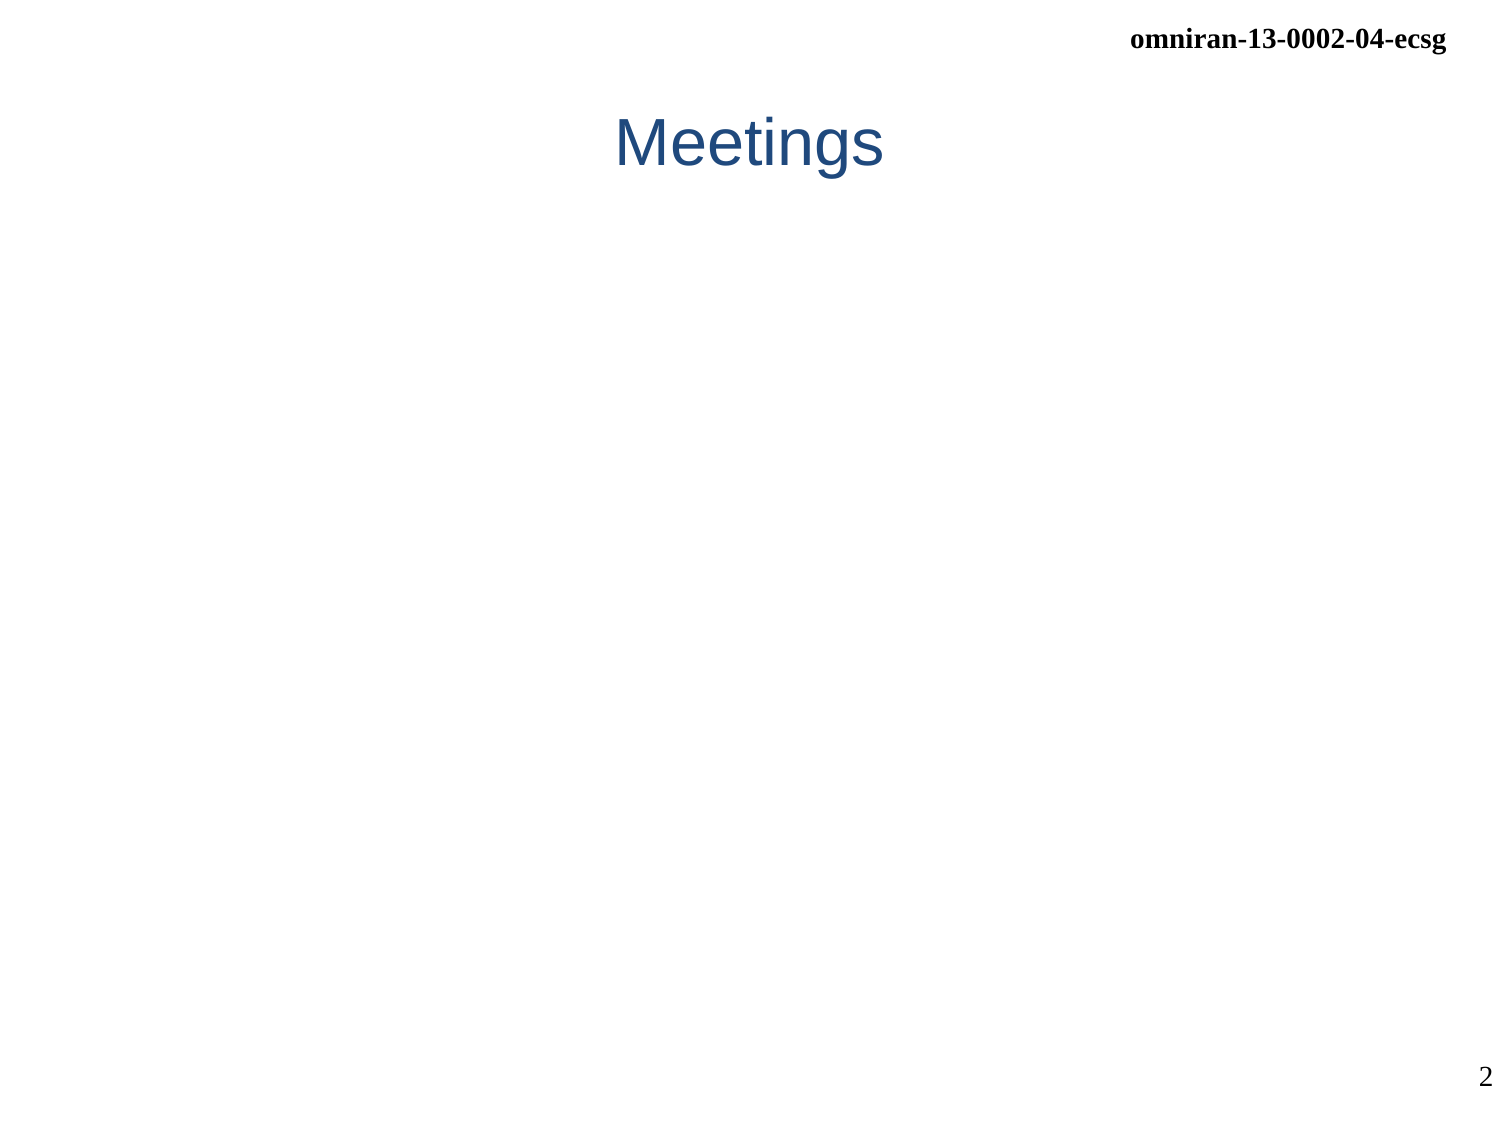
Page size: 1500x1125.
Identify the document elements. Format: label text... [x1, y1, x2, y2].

title Meetings [75, 45, 1425, 233]
